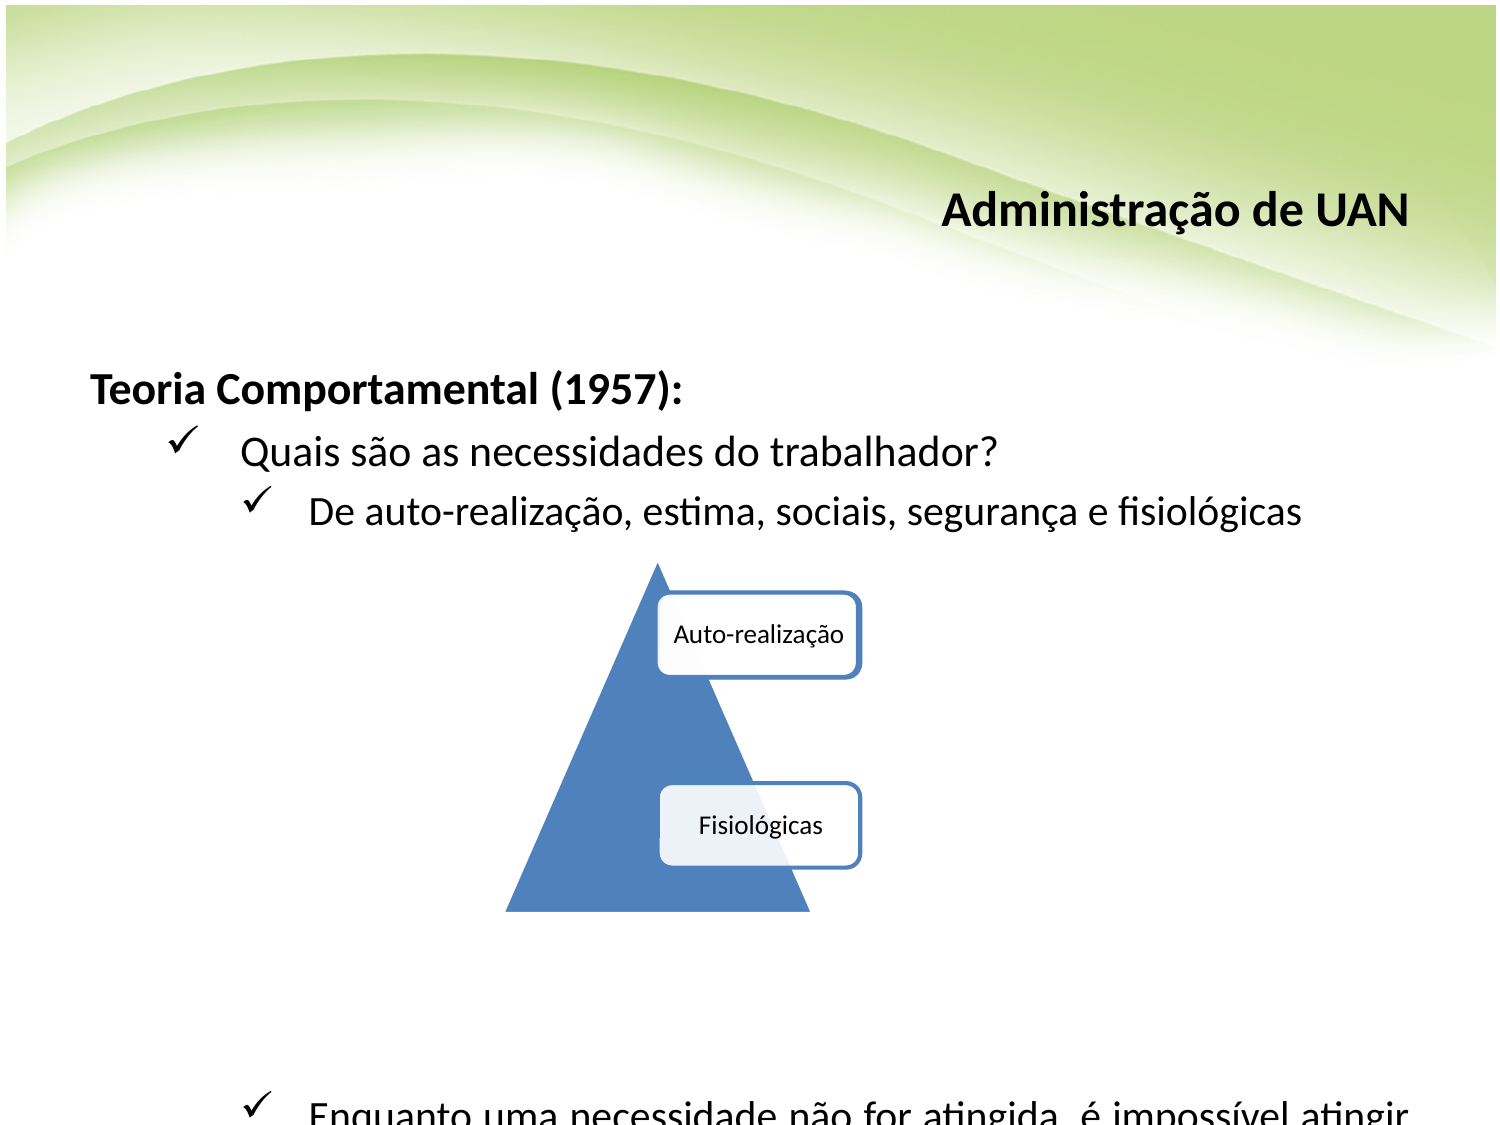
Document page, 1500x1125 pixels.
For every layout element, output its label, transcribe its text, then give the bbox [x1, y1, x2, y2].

picture [0, 0, 1500, 1125]
list Teoria Comportamental (1957): Quais são as necessidades do trabalhador? De auto-realização, estima, sociais, segurança e fisiológicas Enquanto uma necessidade não for atingida, é impossível atingir o próximo nível [74, 351, 1426, 1009]
title Administração de UAN [152, 130, 1426, 282]
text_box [501, 556, 861, 915]
